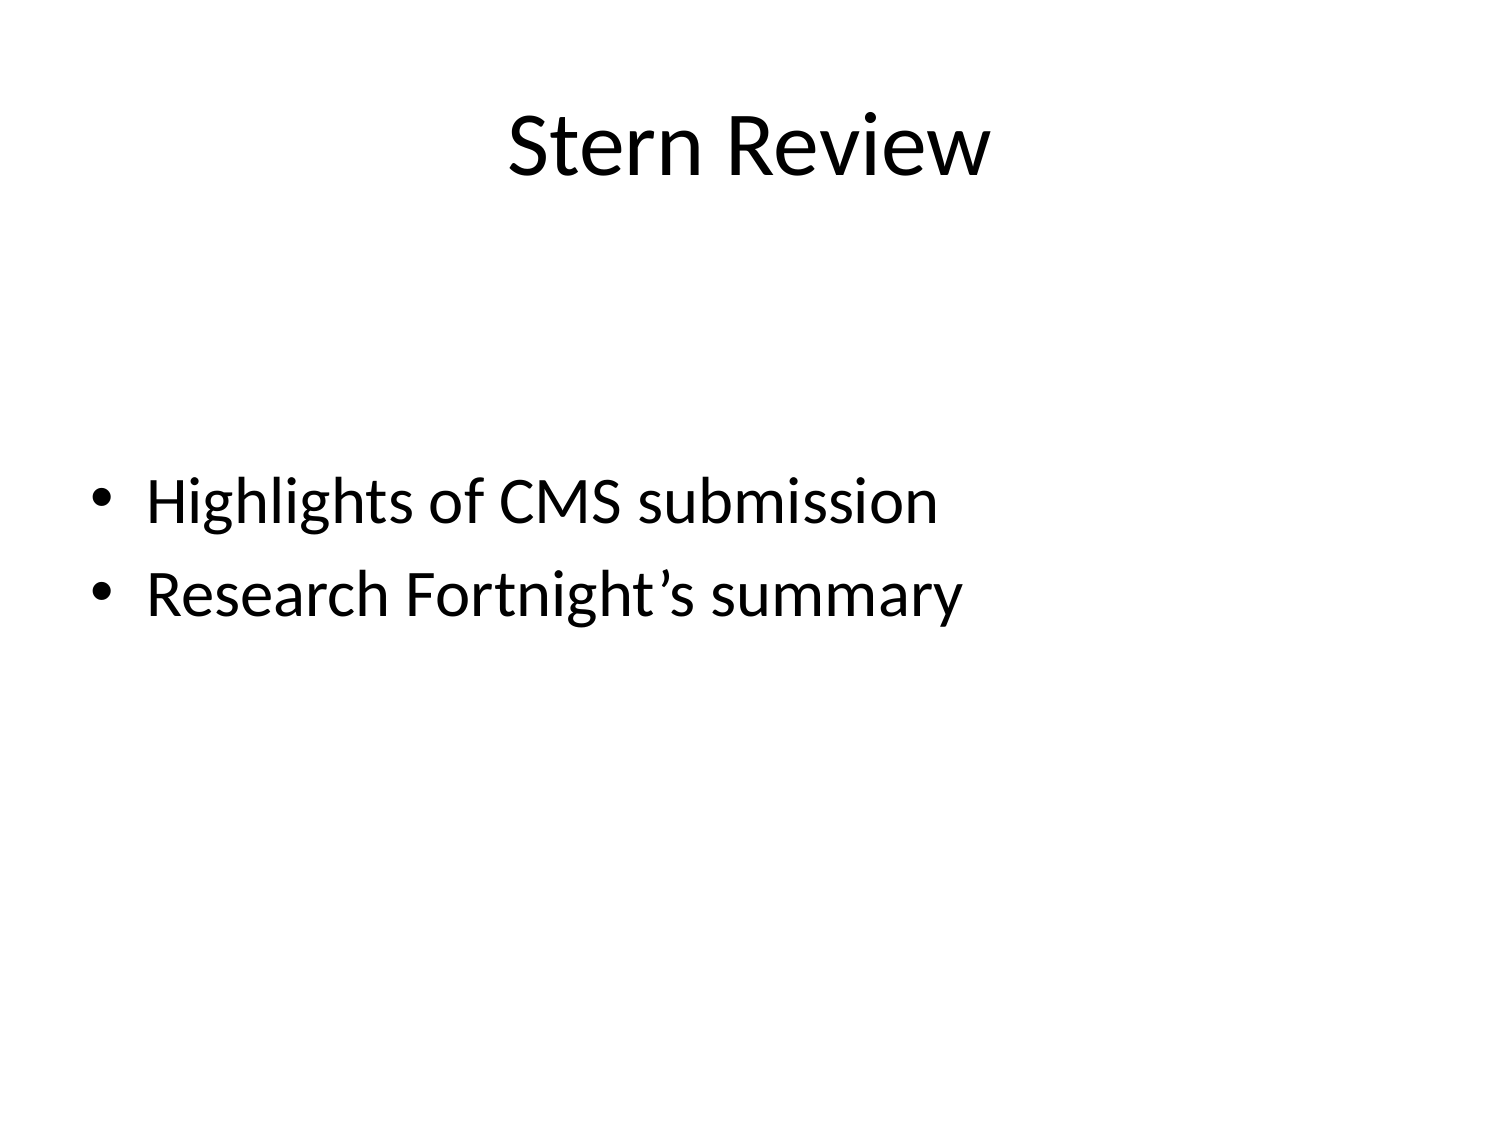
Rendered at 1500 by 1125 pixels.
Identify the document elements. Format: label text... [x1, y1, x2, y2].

list Highlights of CMS submission Research Fortnight’s summary [75, 262, 1425, 1005]
title Stern Review [75, 45, 1425, 233]
